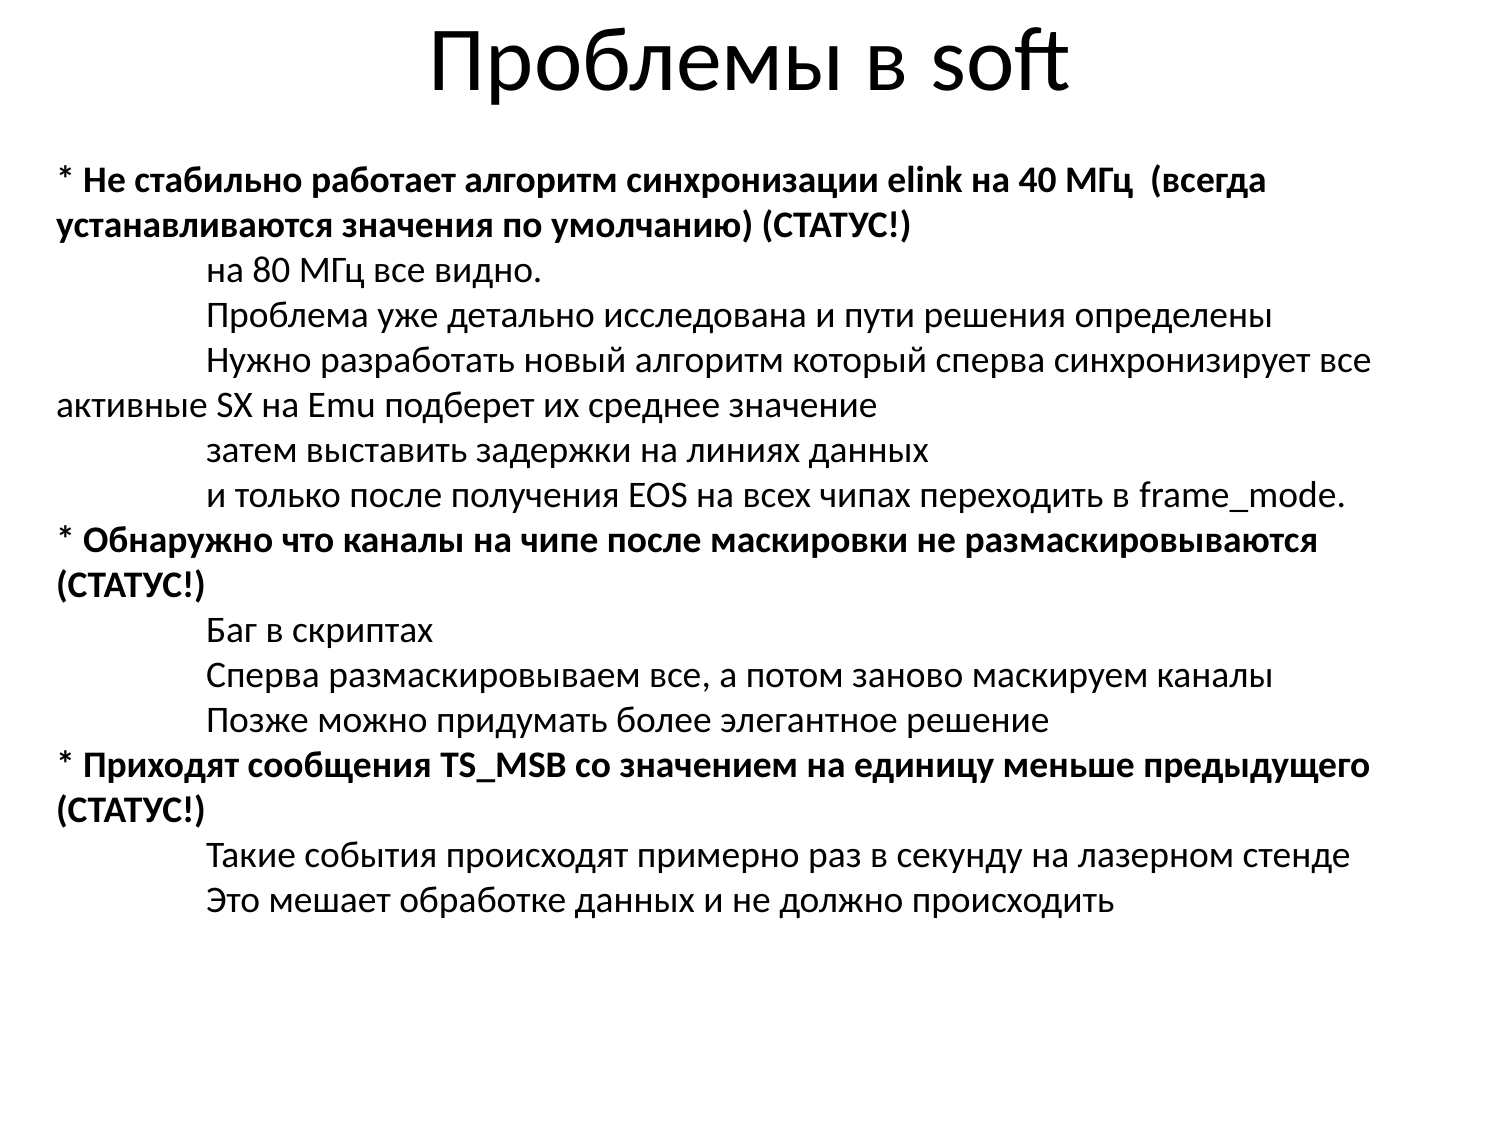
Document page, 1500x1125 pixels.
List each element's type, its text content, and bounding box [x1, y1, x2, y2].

text_box * Не стабильно работает алгоритм синхронизации elink на 40 МГц (всегда устанавливаются значения по умолчанию) (СТАТУС!) на 80 МГц все видно. Проблема уже детально исследована и пути решения определены Нужно разработать новый алгоритм который сперва синхронизирует все активные SX на Emu подберет их среднее значение затем выставить задержки на линиях данных и только после получения EOS на всех чипах переходить в frame_mode. * Обнаружно что каналы на чипе после маскировки не размаскировываются (СТАТУС!) Баг в скриптах Сперва размаскировываем все, а потом заново маскируем каналы Позже можно придумать более элегантное решение * Приходят сообщения TS_MSB со значением на единицу меньше предыдущего (СТАТУС!) Такие события происходят примерно раз в секунду на лазерном стенде Это мешает обработке данных и не должно происходить [41, 147, 1459, 928]
title Проблемы в soft [75, 0, 1425, 147]
